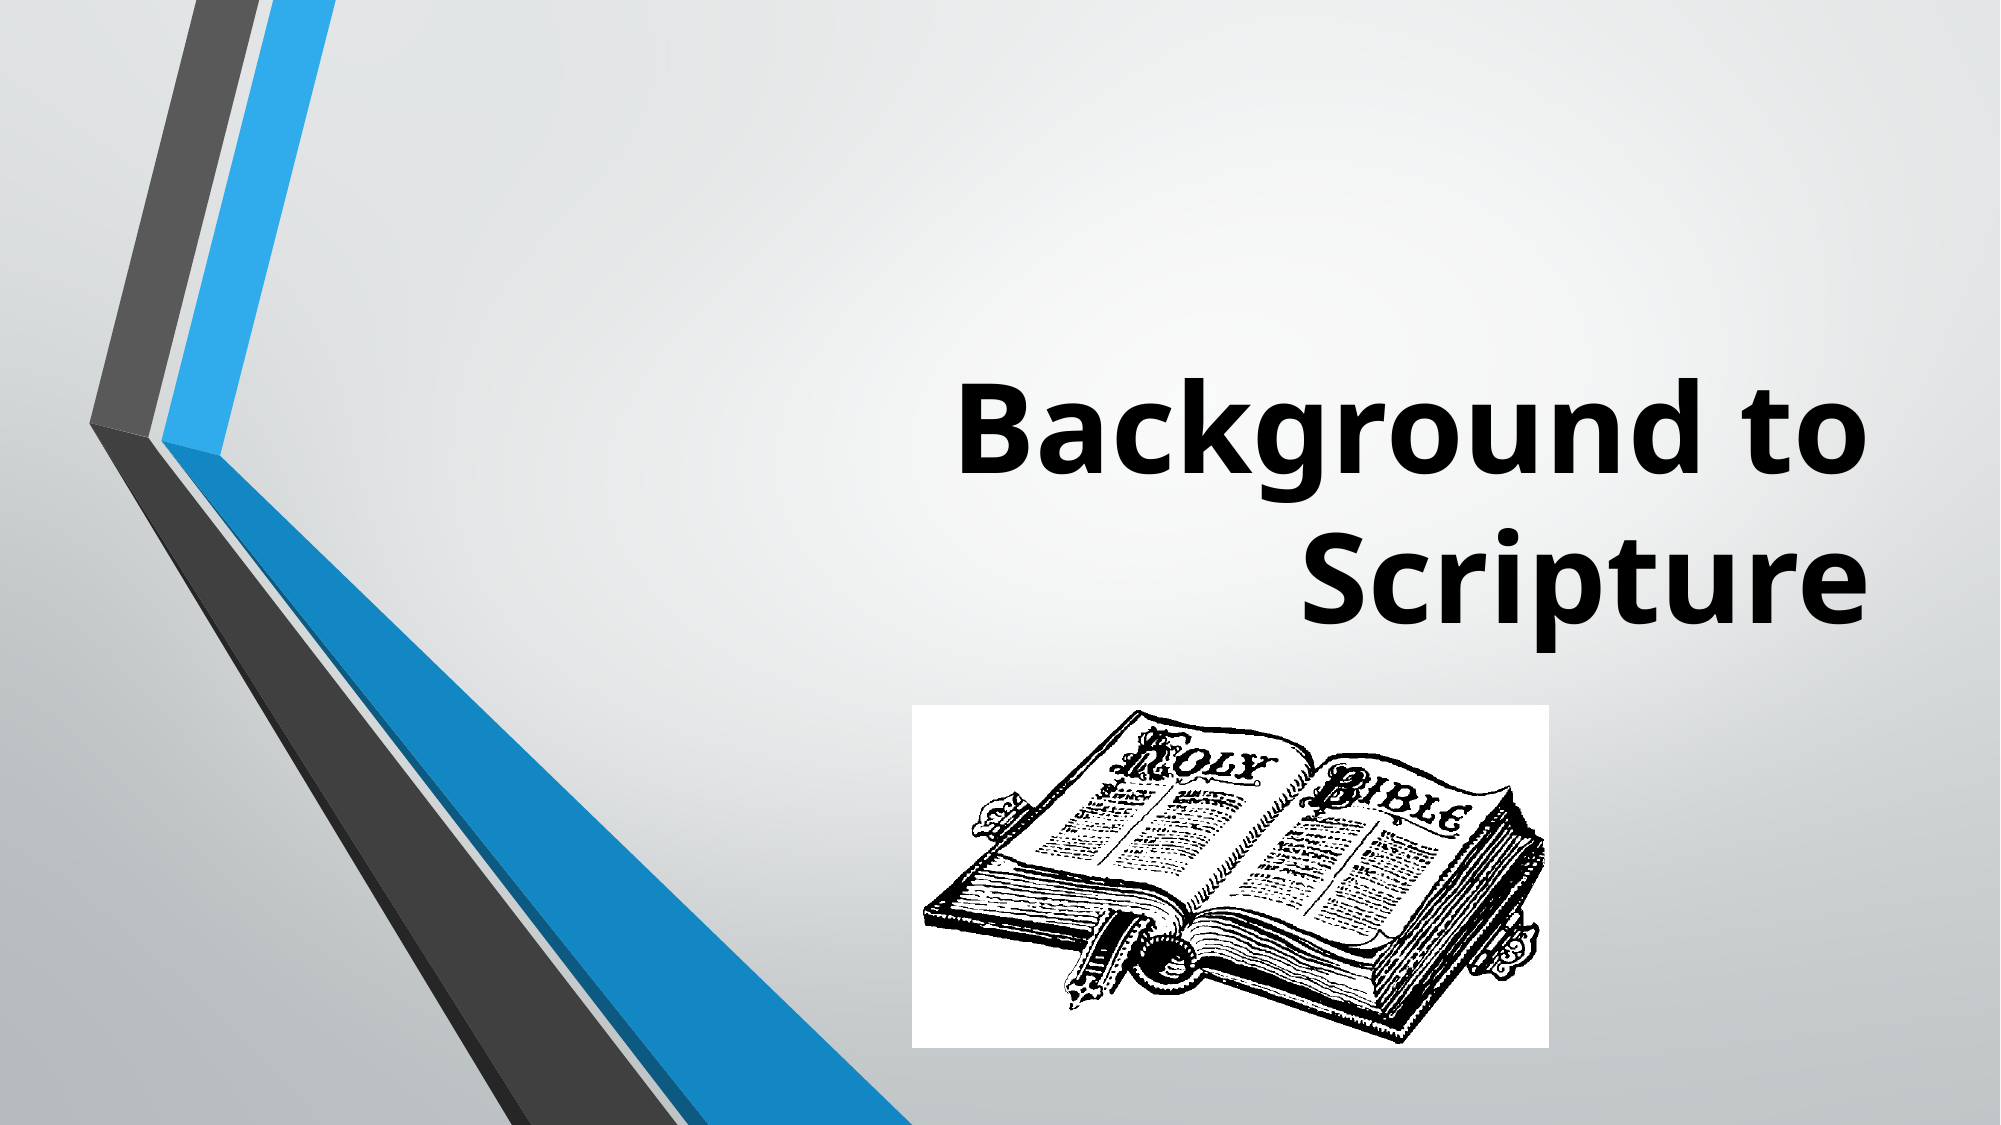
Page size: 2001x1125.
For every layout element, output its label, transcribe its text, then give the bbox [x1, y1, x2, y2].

title Background to Scripture [480, 226, 1887, 656]
picture [912, 705, 1549, 1049]
